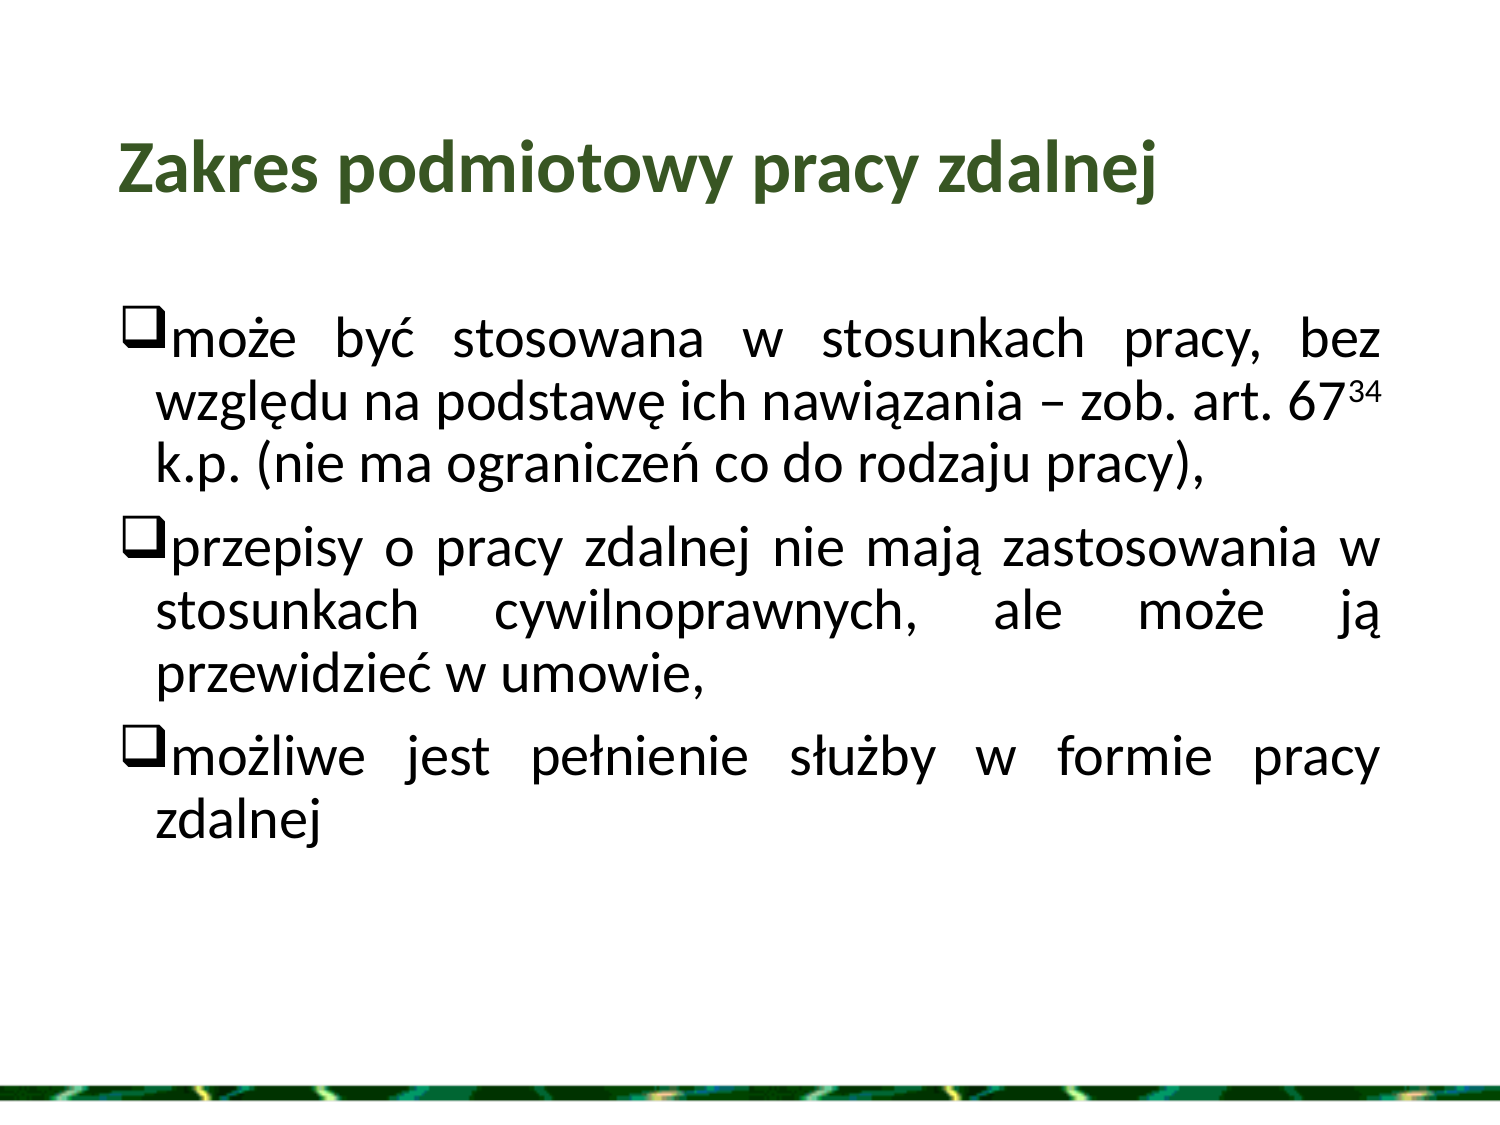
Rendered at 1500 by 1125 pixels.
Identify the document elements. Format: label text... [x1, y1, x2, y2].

picture [0, 1081, 1500, 1107]
list może być stosowana w stosunkach pracy, bez względu na podstawę ich nawiązania – zob. art. 6734 k.p. (nie ma ograniczeń co do rodzaju pracy), przepisy o pracy zdalnej nie mają zastosowania w stosunkach cywilnoprawnych, ale może ją przewidzieć w umowie, możliwe jest pełnienie służby w formie pracy zdalnej [103, 299, 1397, 1014]
title Zakres podmiotowy pracy zdalnej [103, 59, 1397, 278]
